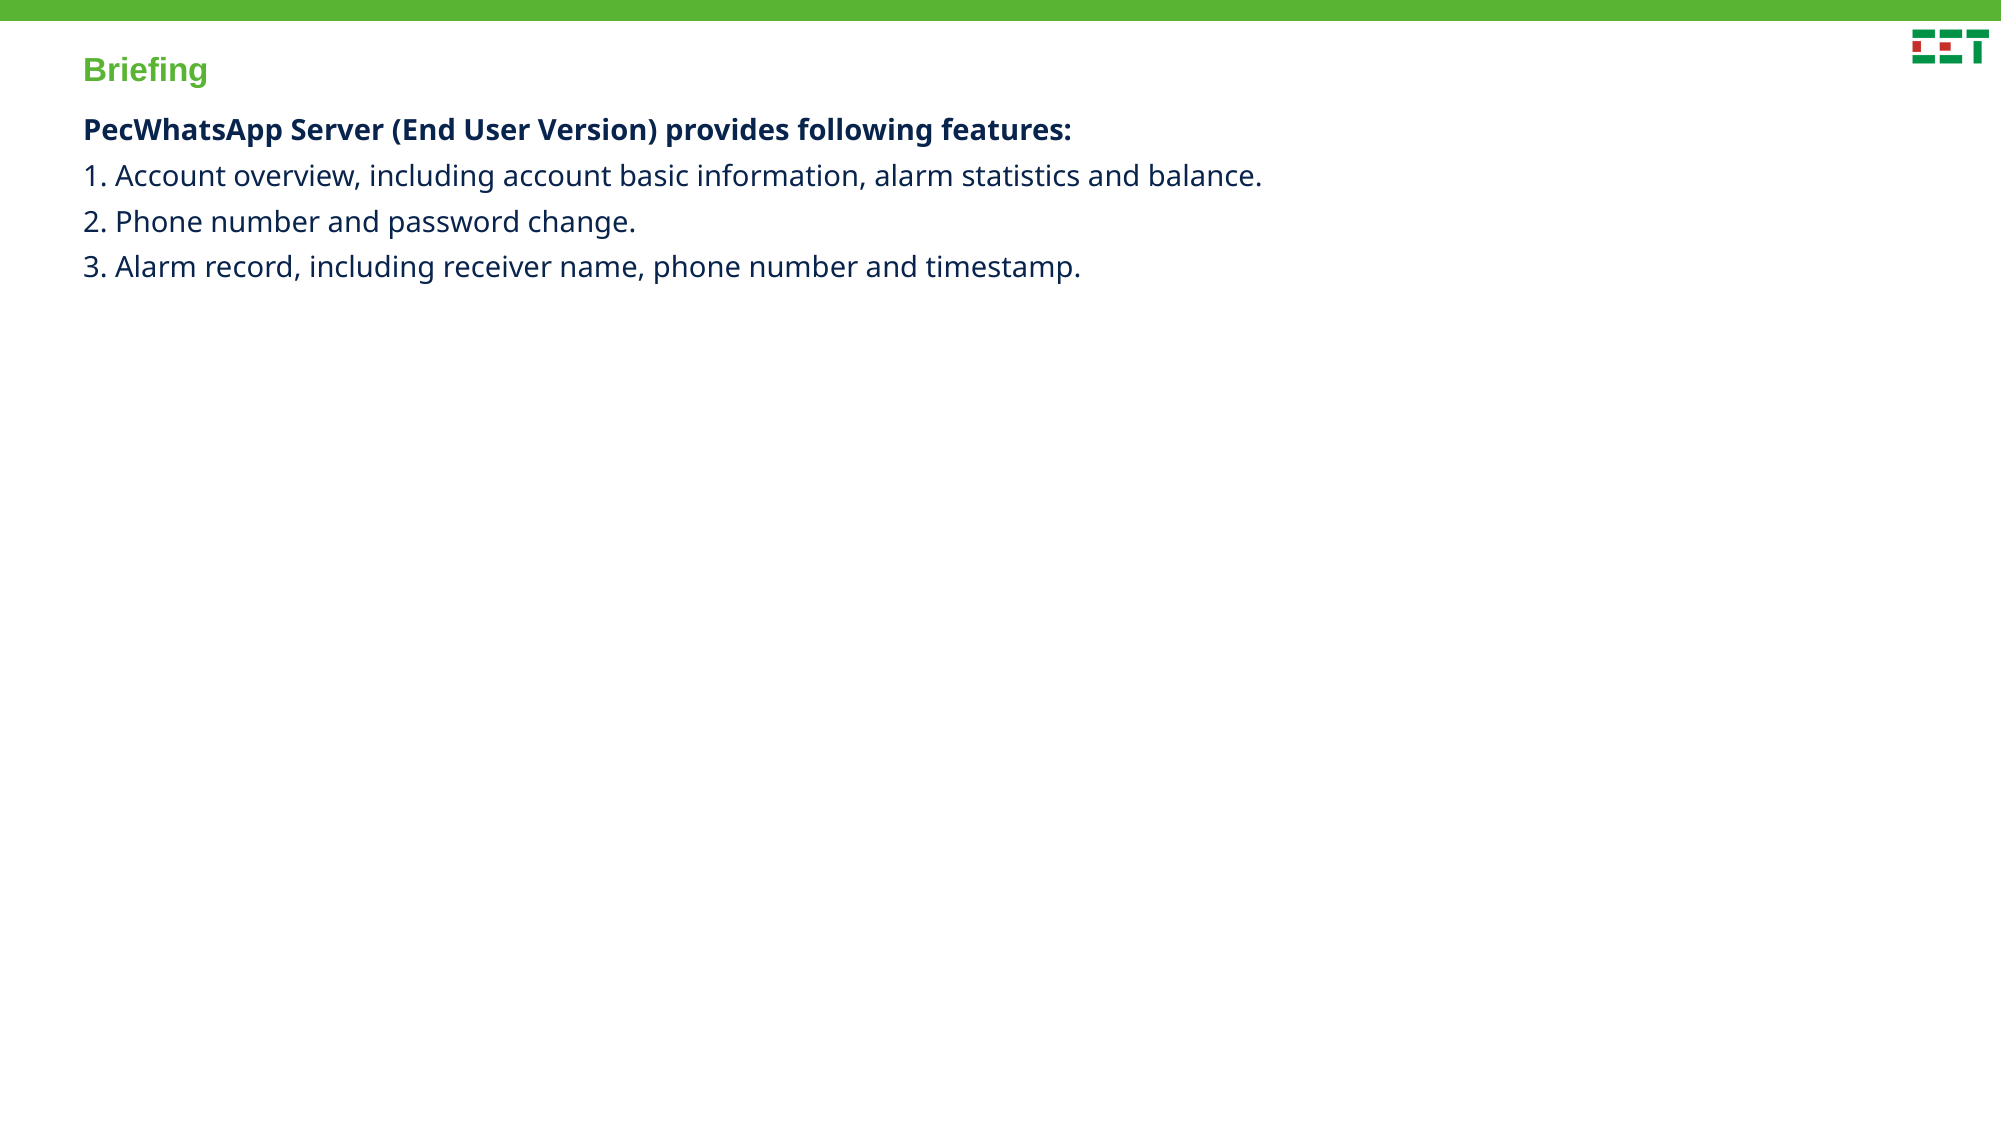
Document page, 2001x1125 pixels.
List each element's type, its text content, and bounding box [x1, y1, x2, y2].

picture [1910, 27, 1991, 66]
title Briefing [83, 56, 1913, 99]
list PecWhatsApp Server (End User Version) provides following features: 1. Account overview, including account basic information, alarm statistics and balance. 2. Phone number and password change. 3. Alarm record, including receiver name, phone number and timestamp. [83, 111, 1913, 1067]
